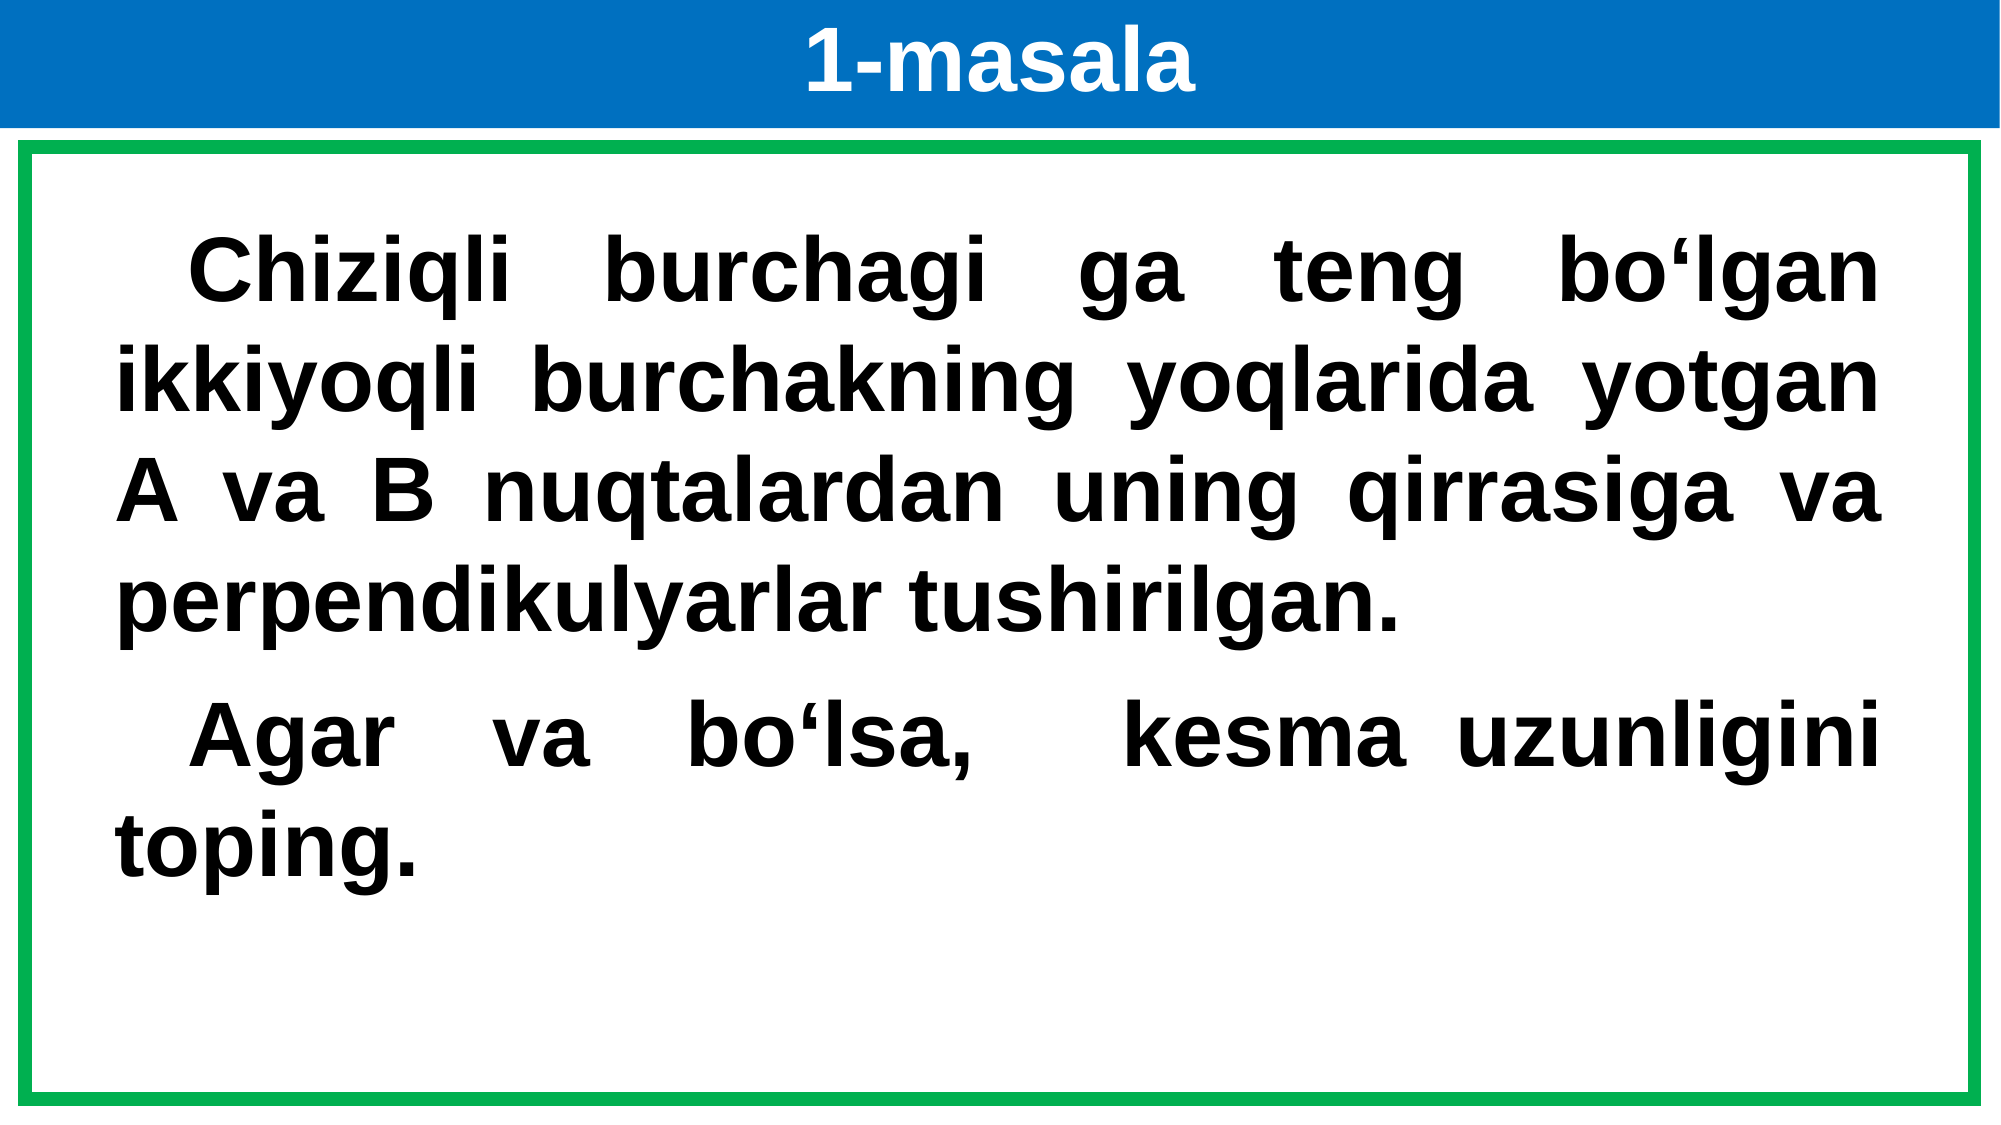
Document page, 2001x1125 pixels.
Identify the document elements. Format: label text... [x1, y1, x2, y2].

text_box 1-masala [0, 0, 2000, 129]
text_box [18, 140, 1981, 1106]
